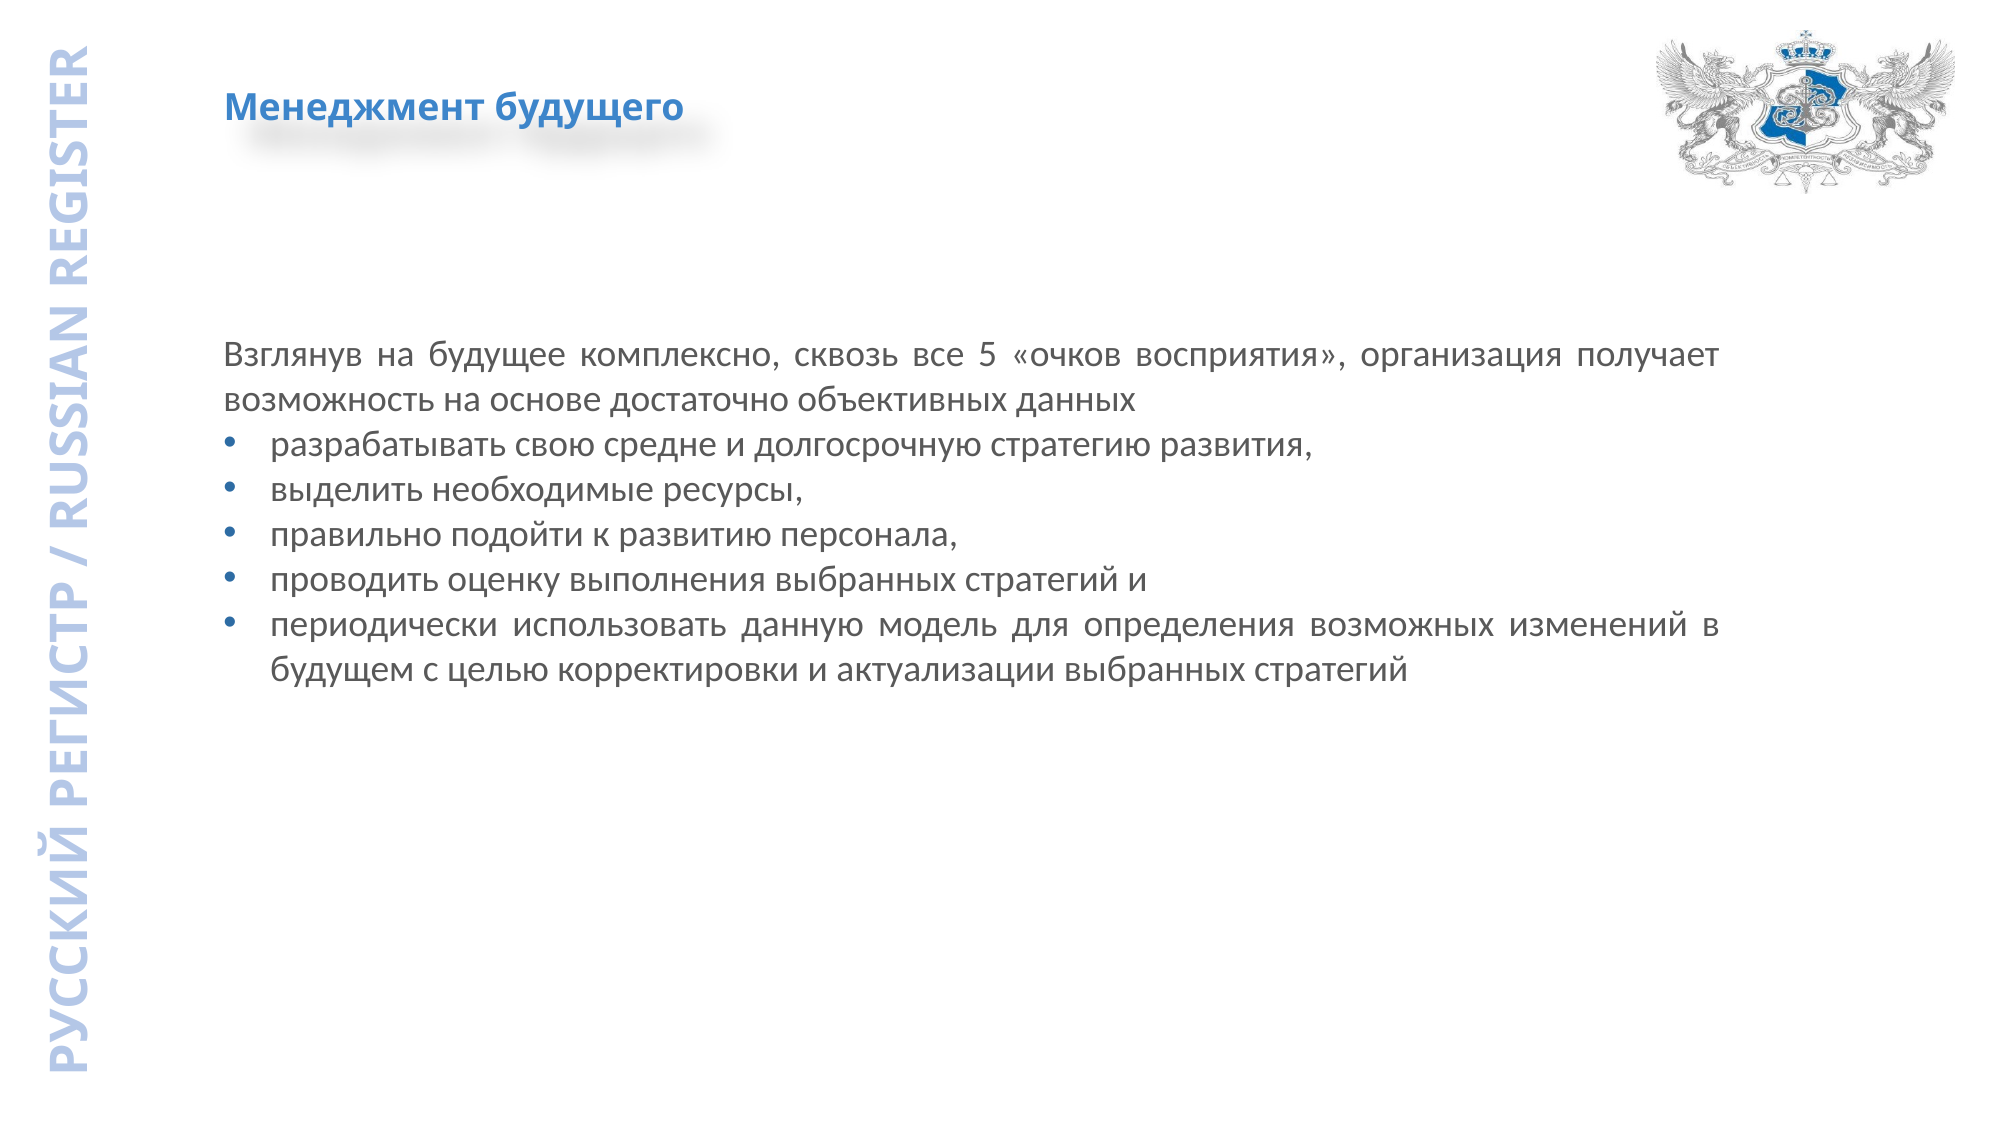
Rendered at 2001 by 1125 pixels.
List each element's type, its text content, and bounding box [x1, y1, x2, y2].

picture [1656, 30, 1955, 194]
list Взглянув на будущее комплексно, сквозь все 5 «очков восприятия», организация получает возможность на основе достаточно объективных данных разрабатывать свою средне и долгосрочную стратегию развития, выделить необходимые ресурсы, правильно подойти к развитию персонала, проводить оценку выполнения выбранных стратегий и периодически использовать данную модель для определения возможных изменений в будущем с целью корректировки и актуализации выбранных стратегий [208, 321, 1736, 930]
list Менеджмент будущего [208, 80, 1699, 248]
